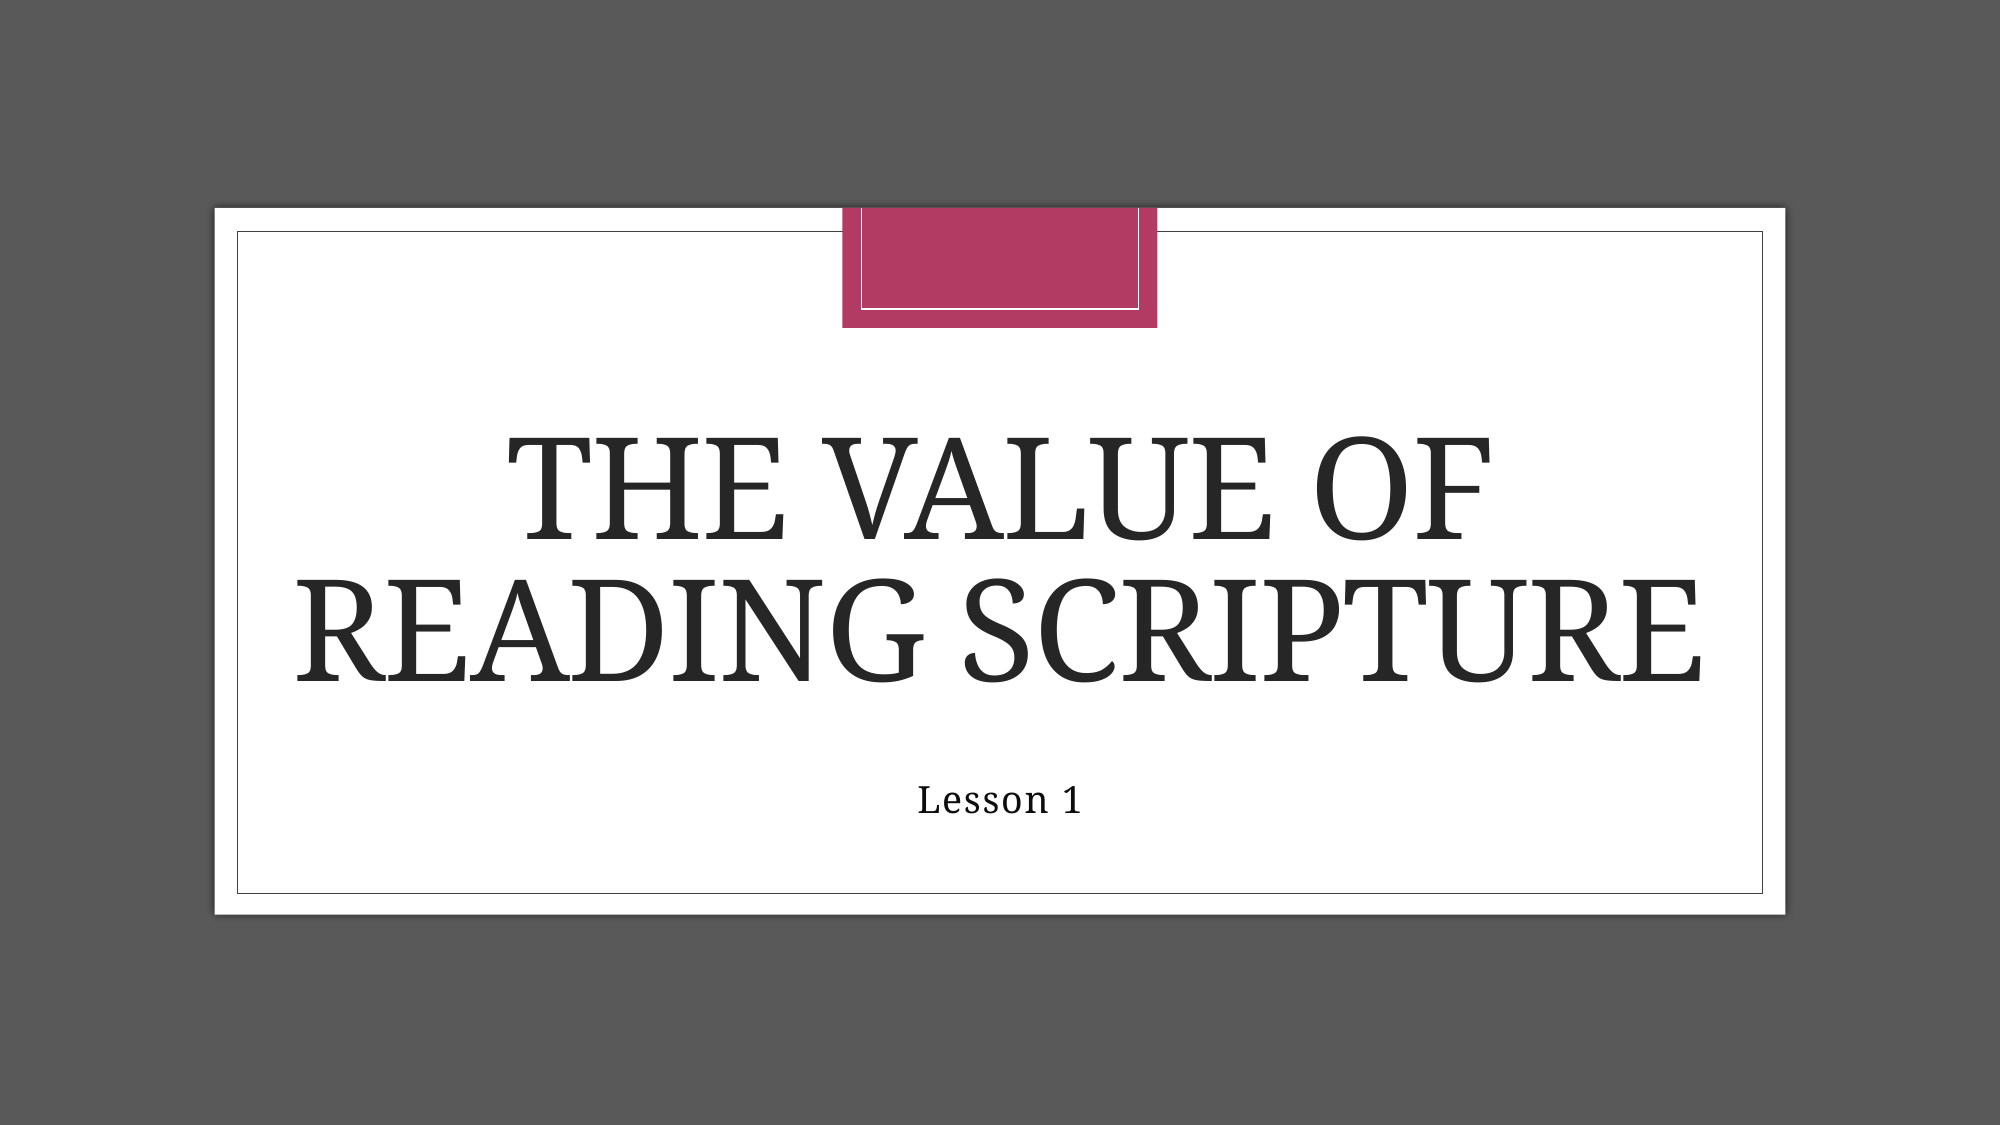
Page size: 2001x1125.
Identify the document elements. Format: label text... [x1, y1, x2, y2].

subtitle Lesson 1 [267, 768, 1734, 844]
title The value of reading scripture [267, 368, 1733, 768]
